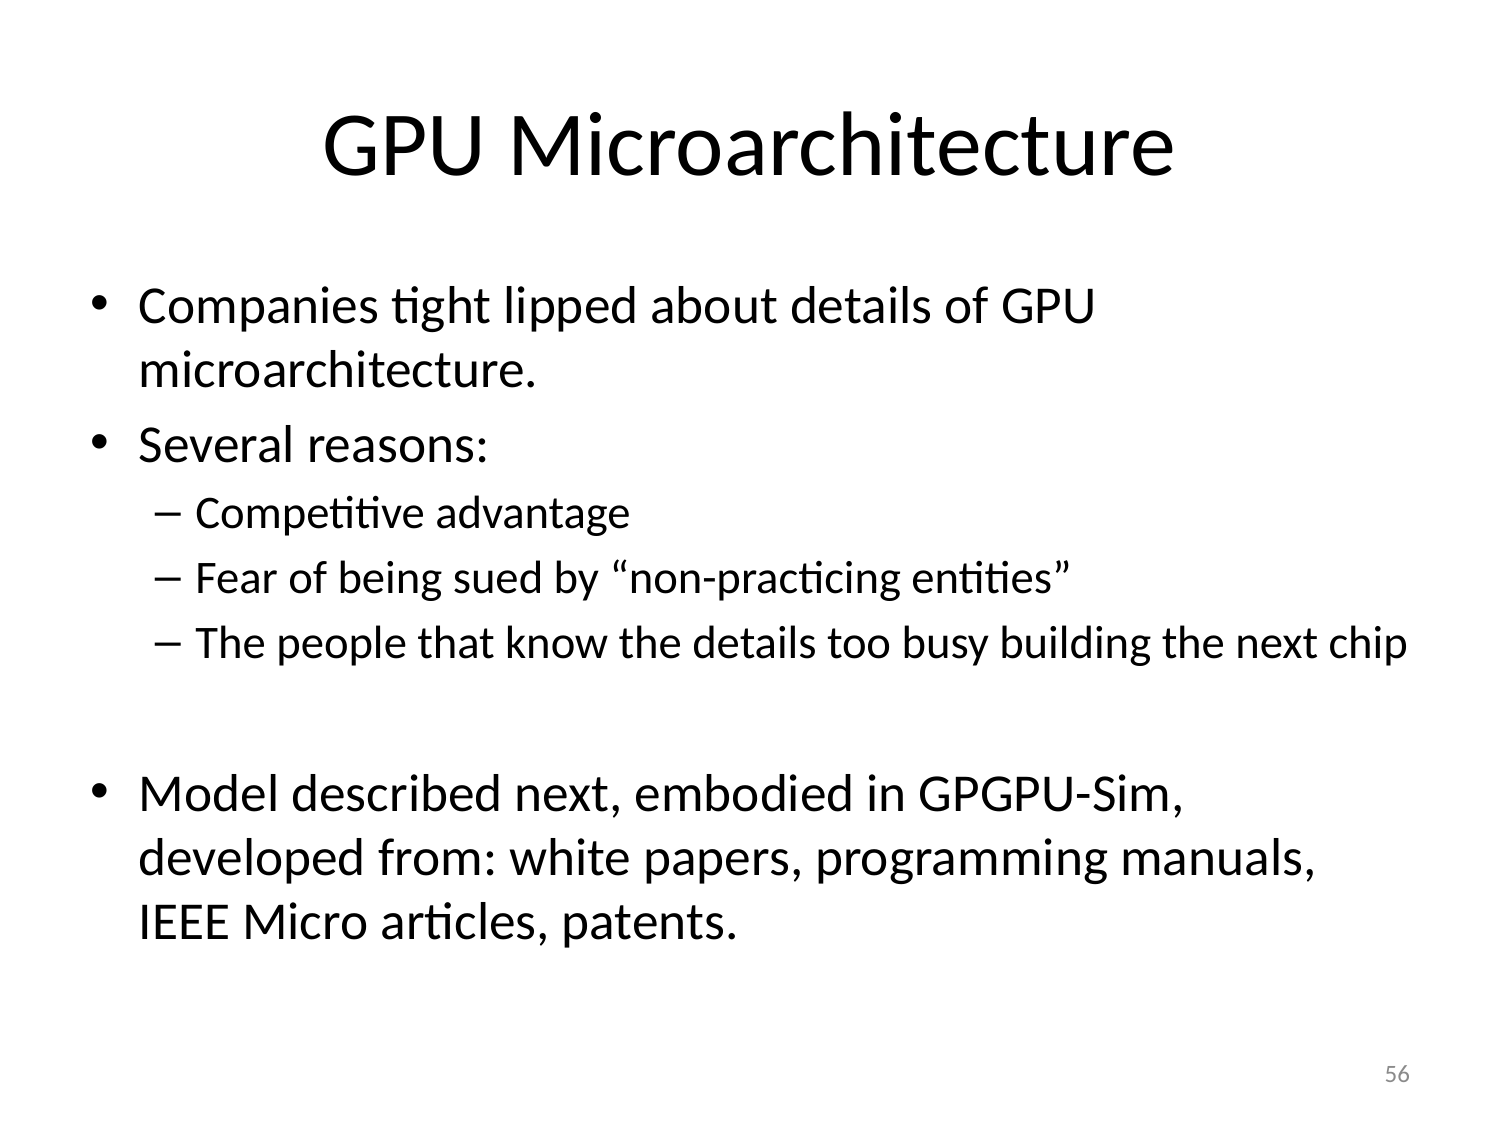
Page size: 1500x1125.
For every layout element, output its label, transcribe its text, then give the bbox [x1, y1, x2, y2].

title GPU Microarchitecture [75, 45, 1425, 233]
slide_number 56 [1074, 1042, 1425, 1103]
list Companies tight lipped about details of GPU microarchitecture. Several reasons: Competitive advantage Fear of being sued by “non-practicing entities” The people that know the details too busy building the next chip Model described next, embodied in GPGPU-Sim, developed from: white papers, programming manuals, IEEE Micro articles, patents. [75, 262, 1425, 1005]
